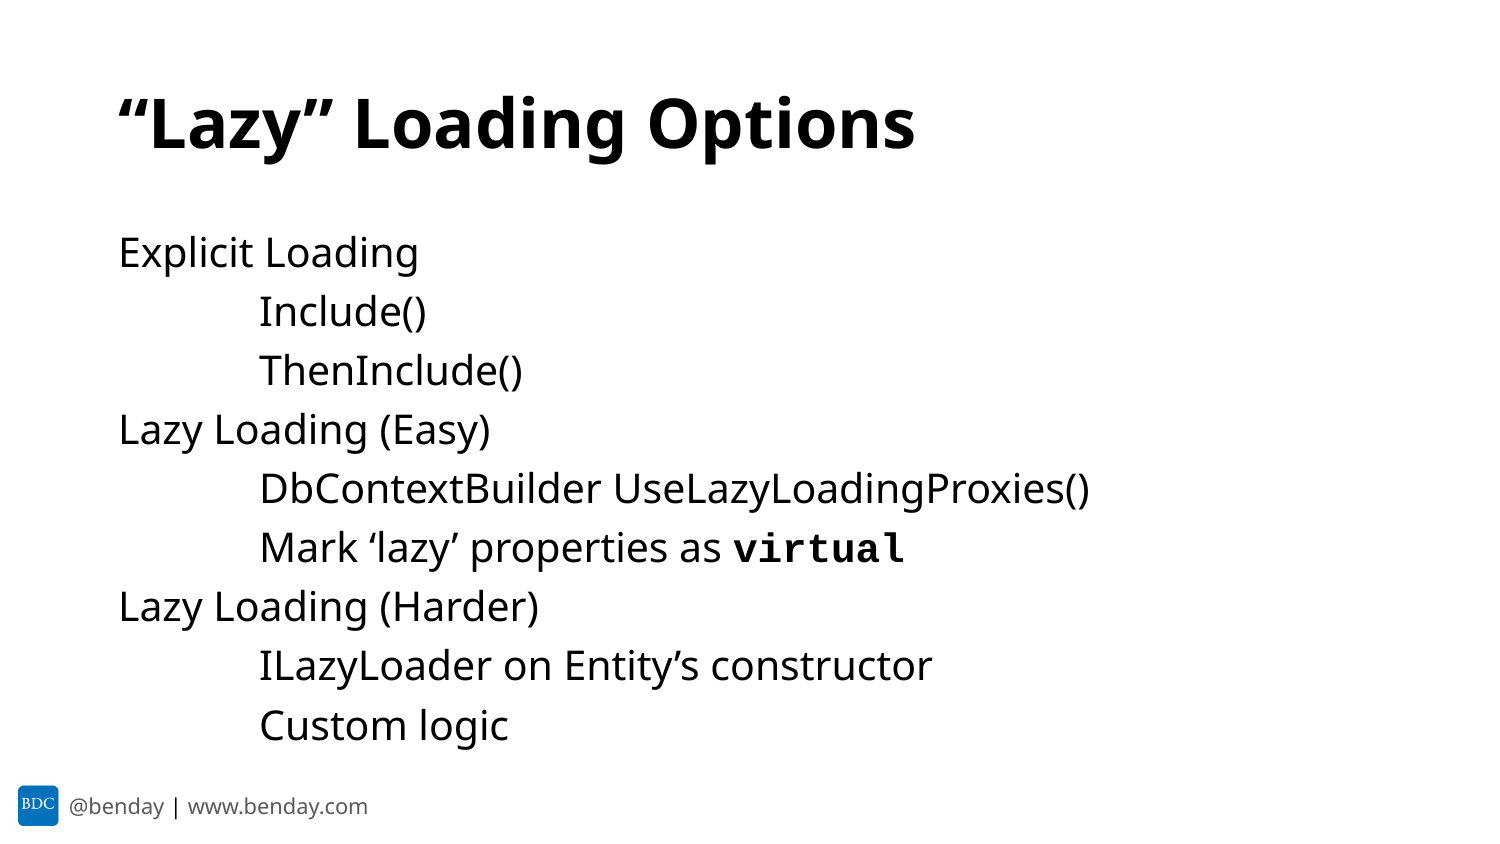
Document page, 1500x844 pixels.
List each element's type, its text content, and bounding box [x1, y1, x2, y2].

list Explicit Loading Include() ThenInclude() Lazy Loading (Easy) DbContextBuilder UseLazyLoadingProxies() Mark ‘lazy’ properties as virtual Lazy Loading (Harder) ILazyLoader on Entity’s constructor Custom logic [103, 224, 1397, 760]
picture [12, 777, 63, 831]
title “Lazy” Loading Options [103, 44, 1397, 208]
